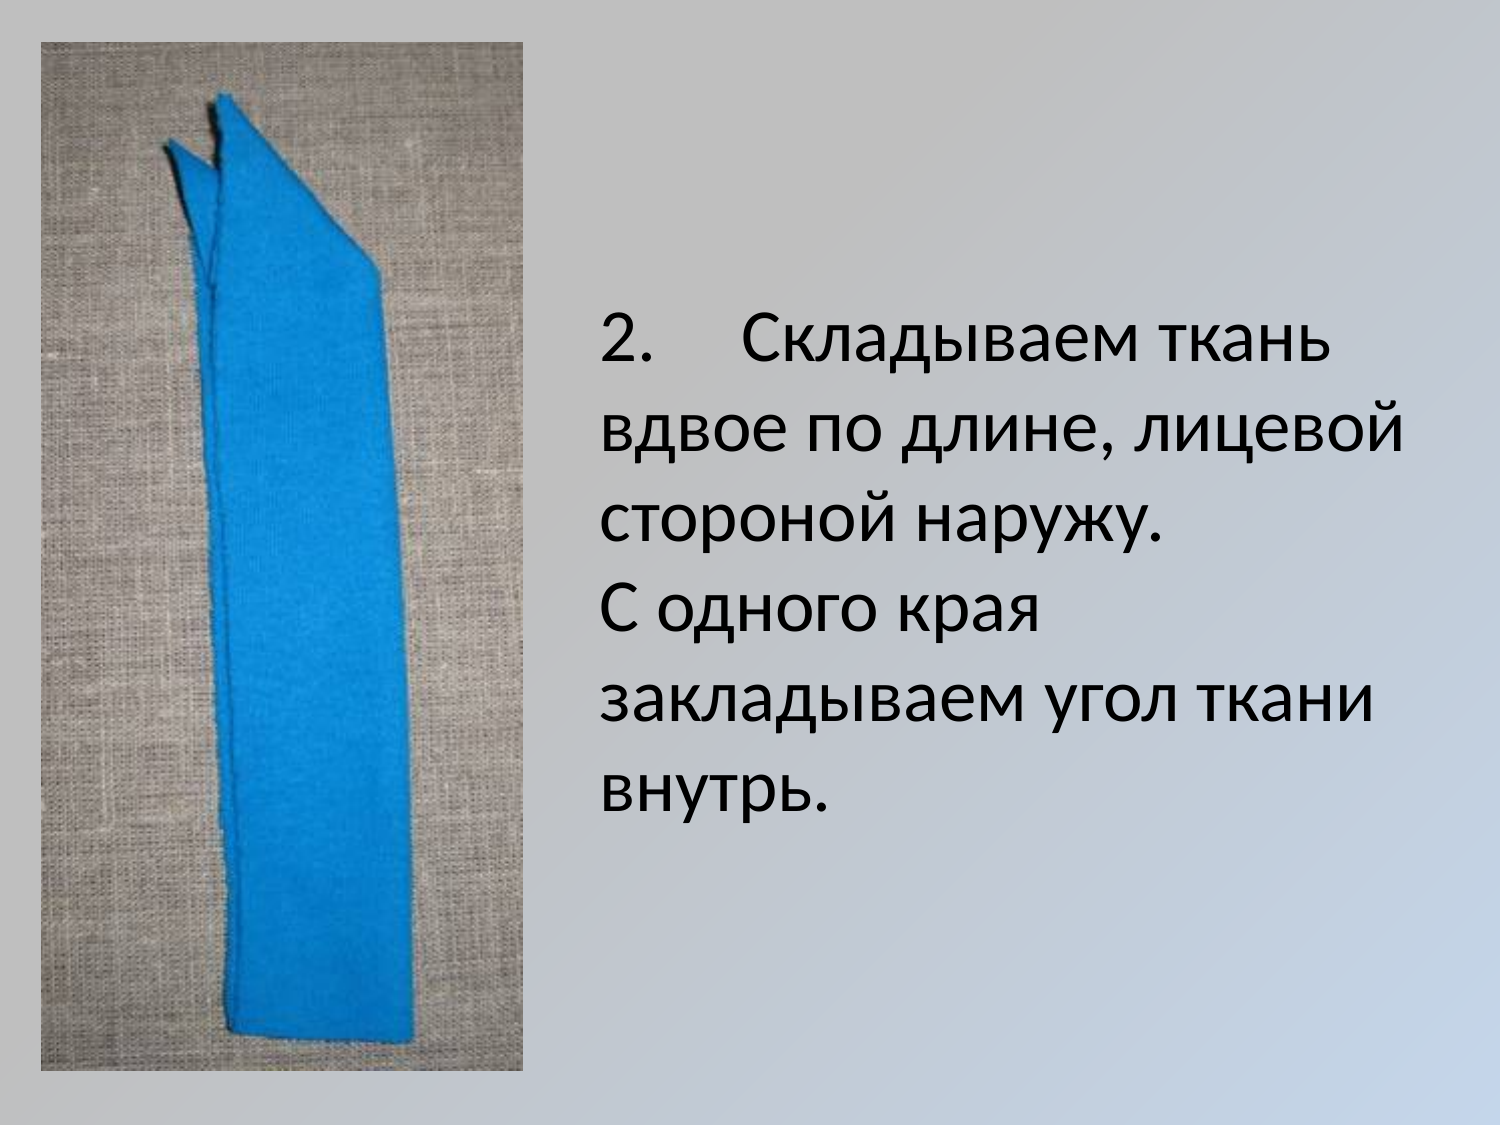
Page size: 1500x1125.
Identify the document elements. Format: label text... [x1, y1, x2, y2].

text_box 2. Складываем ткань вдвое по длине, лицевой стороной наружу. С одного края закладываем угол ткани внутрь. [584, 278, 1424, 834]
picture [41, 42, 524, 1071]
